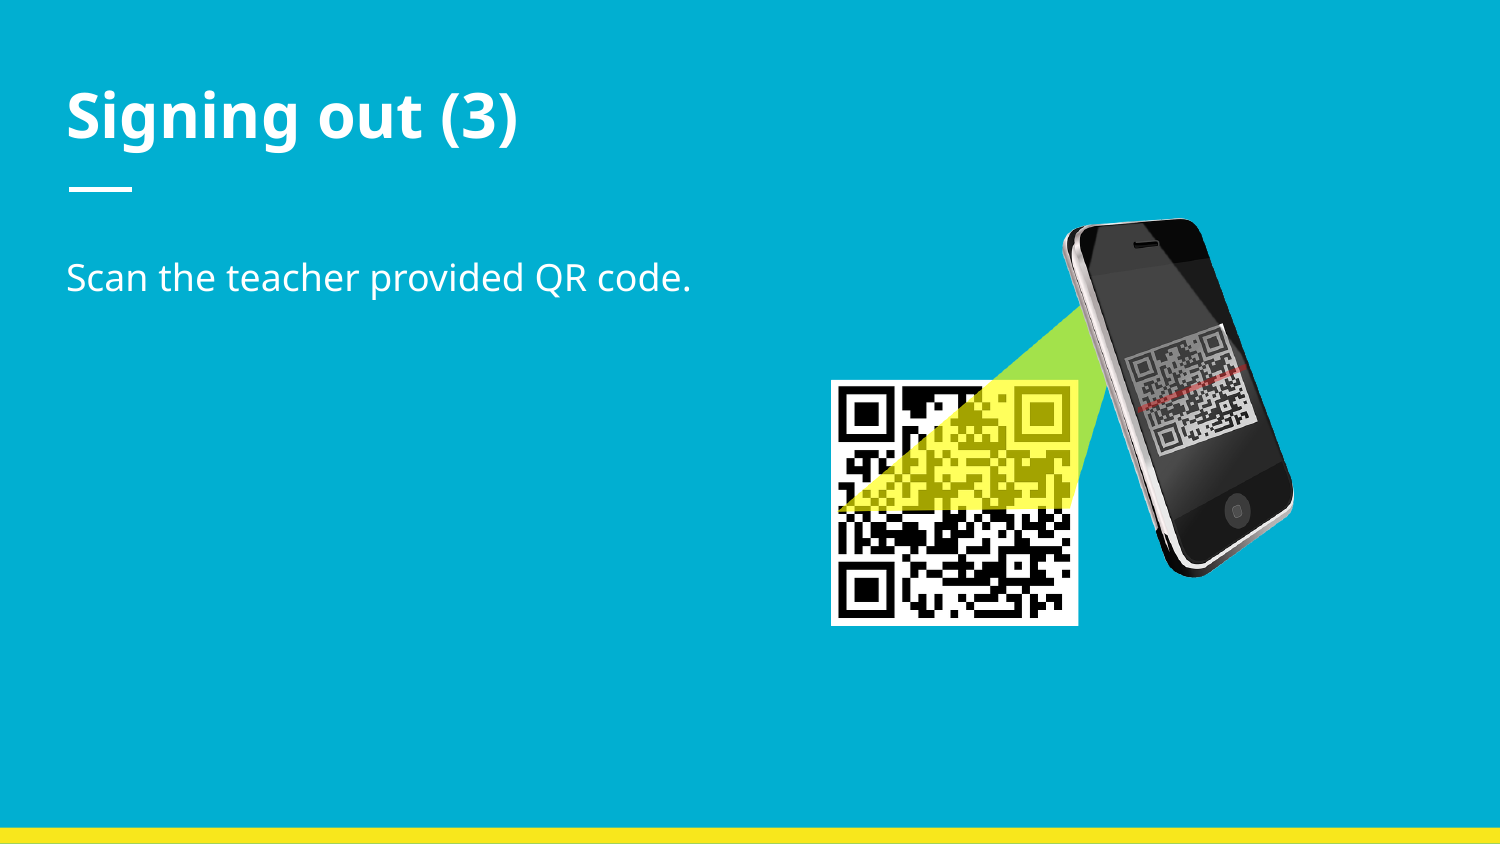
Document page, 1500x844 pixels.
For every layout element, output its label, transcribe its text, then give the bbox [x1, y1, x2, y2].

title Signing out (3) [51, 61, 1449, 167]
picture [831, 218, 1294, 626]
list Scan the teacher provided QR code. [51, 232, 1449, 750]
